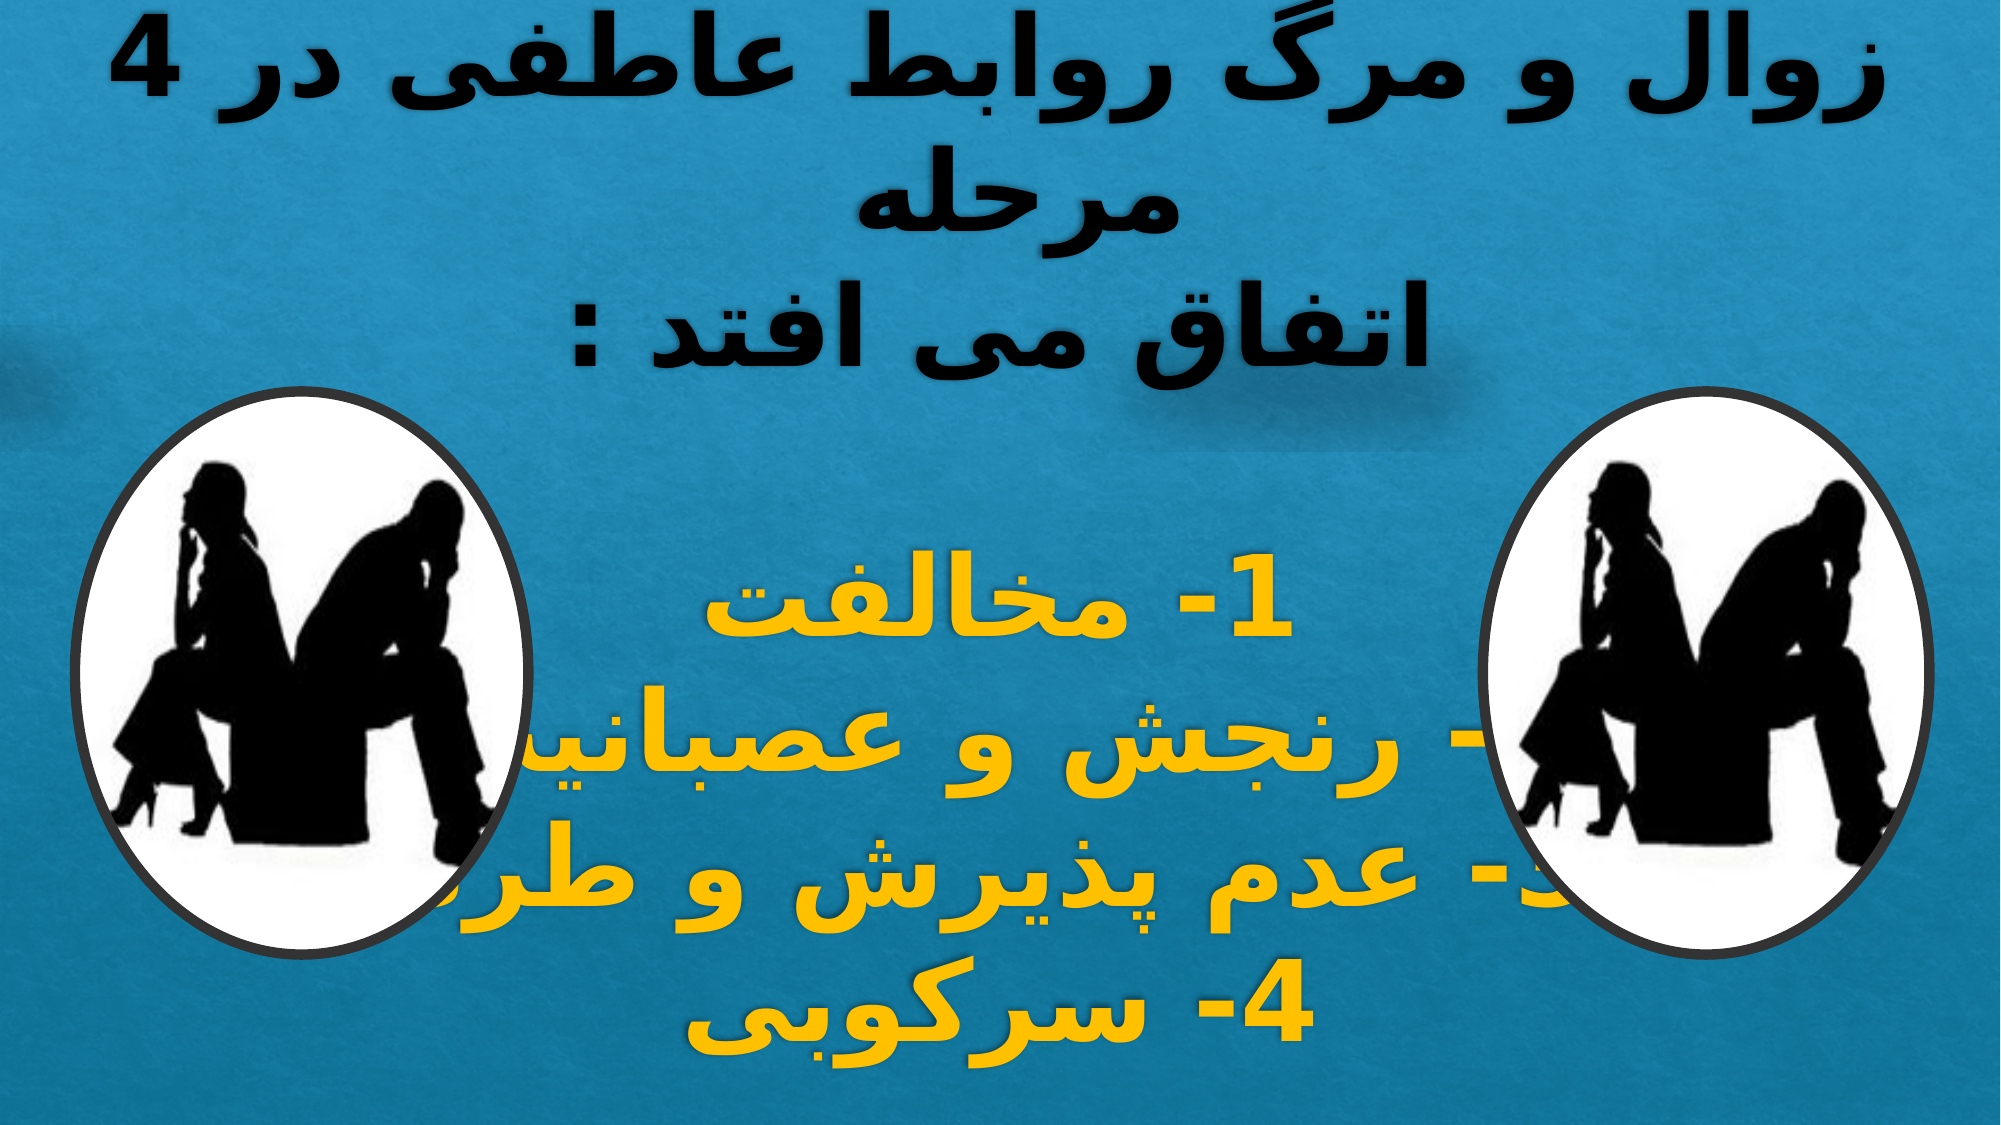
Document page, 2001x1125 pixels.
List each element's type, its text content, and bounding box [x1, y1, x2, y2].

picture [74, 391, 529, 955]
title زوال و مرگ روابط عاطفی در 4 مرحله اتفاق می افتد : 1- مخالفت 2- رنجش و عصبانیت 3- عدم پذیرش و طرد 4- سرکوبی [0, 57, 2000, 1125]
picture [1482, 391, 1930, 955]
